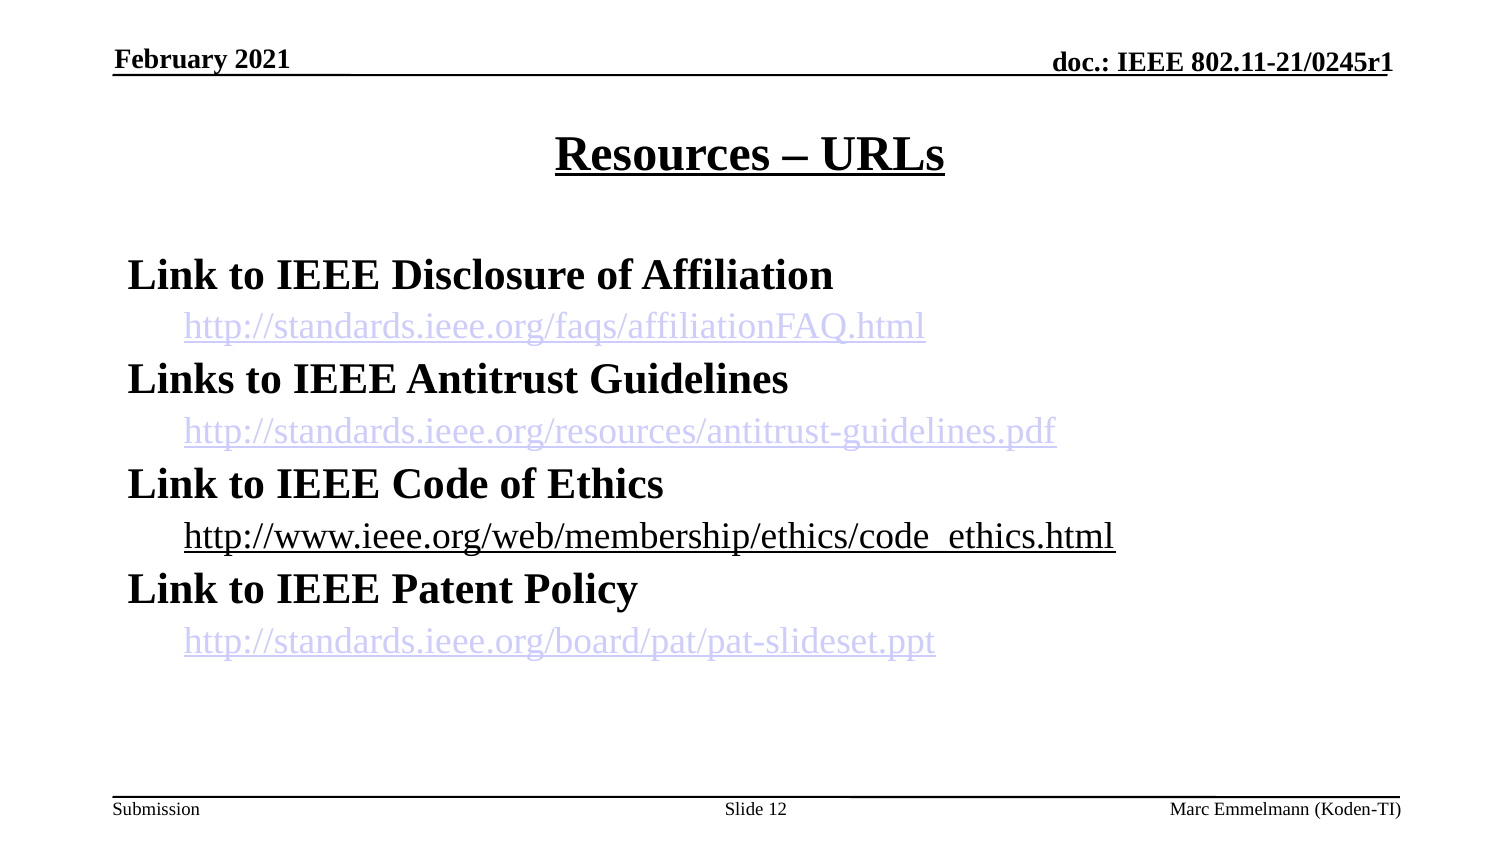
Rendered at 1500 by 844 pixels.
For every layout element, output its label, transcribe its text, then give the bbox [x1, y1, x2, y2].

slide_number Slide 12 [712, 796, 800, 842]
title Resources – URLs [112, 84, 1388, 216]
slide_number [114, 40, 423, 75]
list Link to IEEE Disclosure of Affiliation http://standards.ieee.org/faqs/affiliationFAQ.html Links to IEEE Antitrust Guidelines http://standards.ieee.org/resources/antitrust-guidelines.pdf Link to IEEE Code of Ethics http://www.ieee.org/web/membership/ethics/code_ethics.html Link to IEEE Patent Policy http://standards.ieee.org/board/pat/pat-slideset.ppt [112, 243, 1388, 751]
footer Marc Emmelmann (Koden-TI) [878, 796, 1402, 820]
